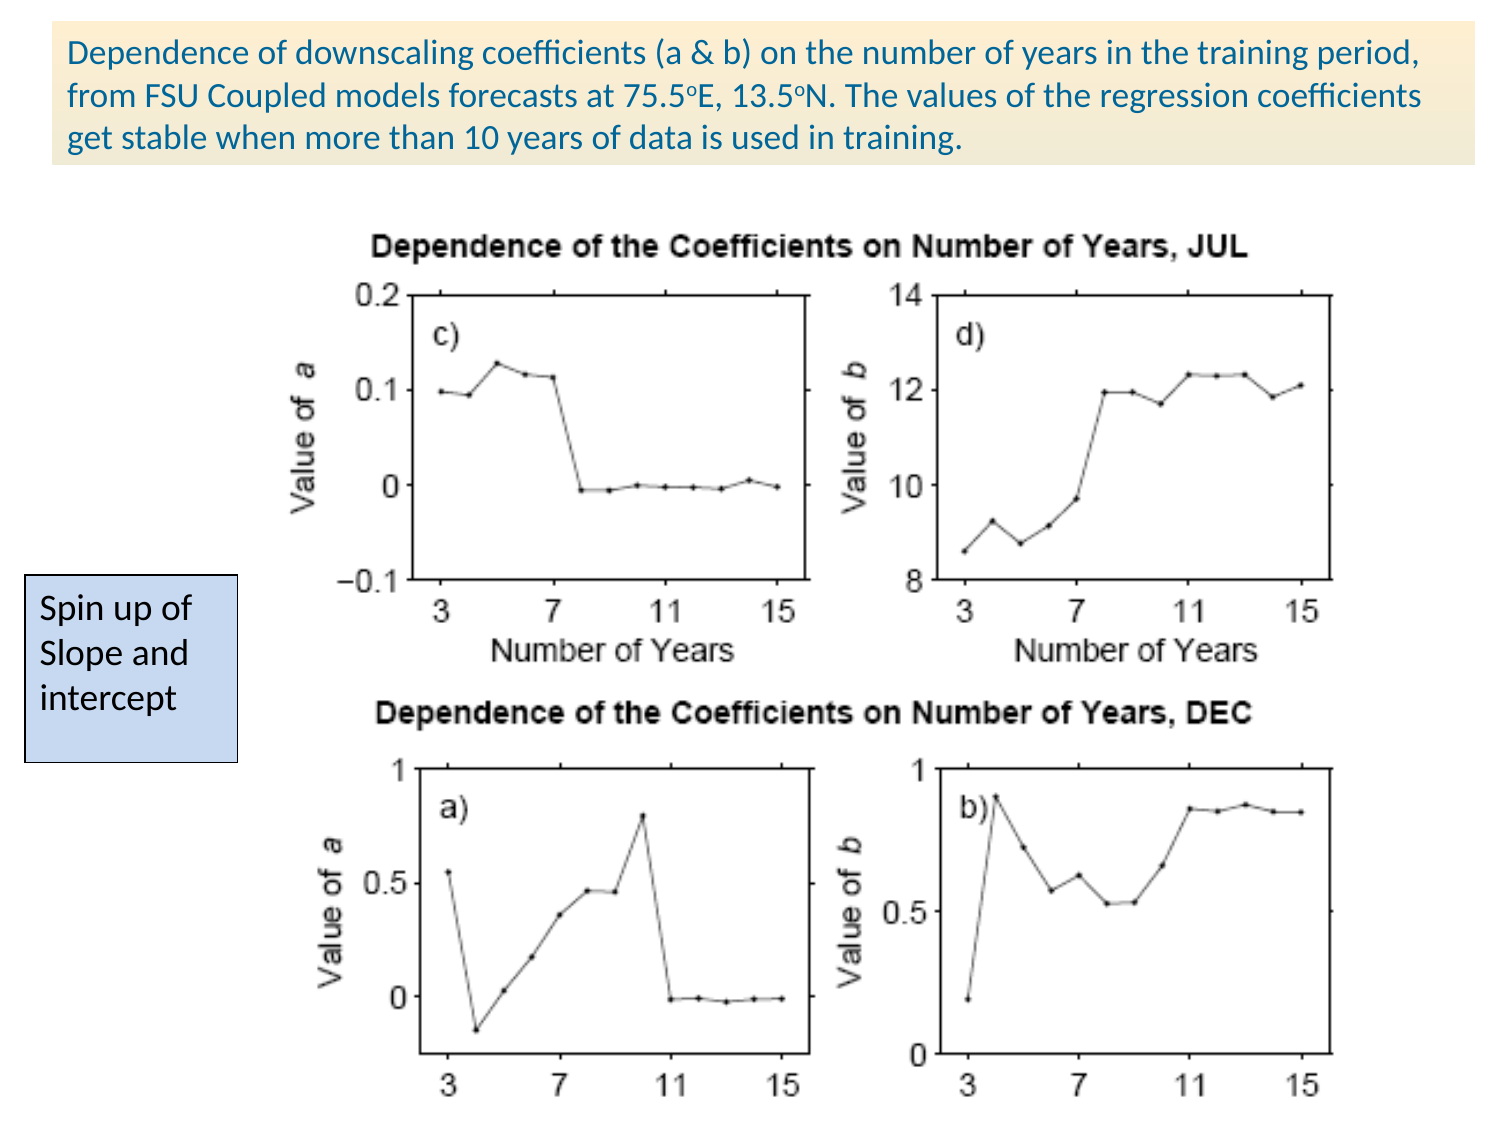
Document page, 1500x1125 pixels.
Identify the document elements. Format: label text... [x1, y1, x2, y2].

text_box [121, 95, 1351, 1113]
text_box Spin up of Slope and intercept [24, 575, 116, 763]
text_box Dependence of downscaling coefficients (a & b) on the number of years in the training period, from FSU Coupled models forecasts at 75.5oE, 13.5oN. The values of the regression coefficients get stable when more than 10 years of data is used in training. [52, 21, 1475, 165]
